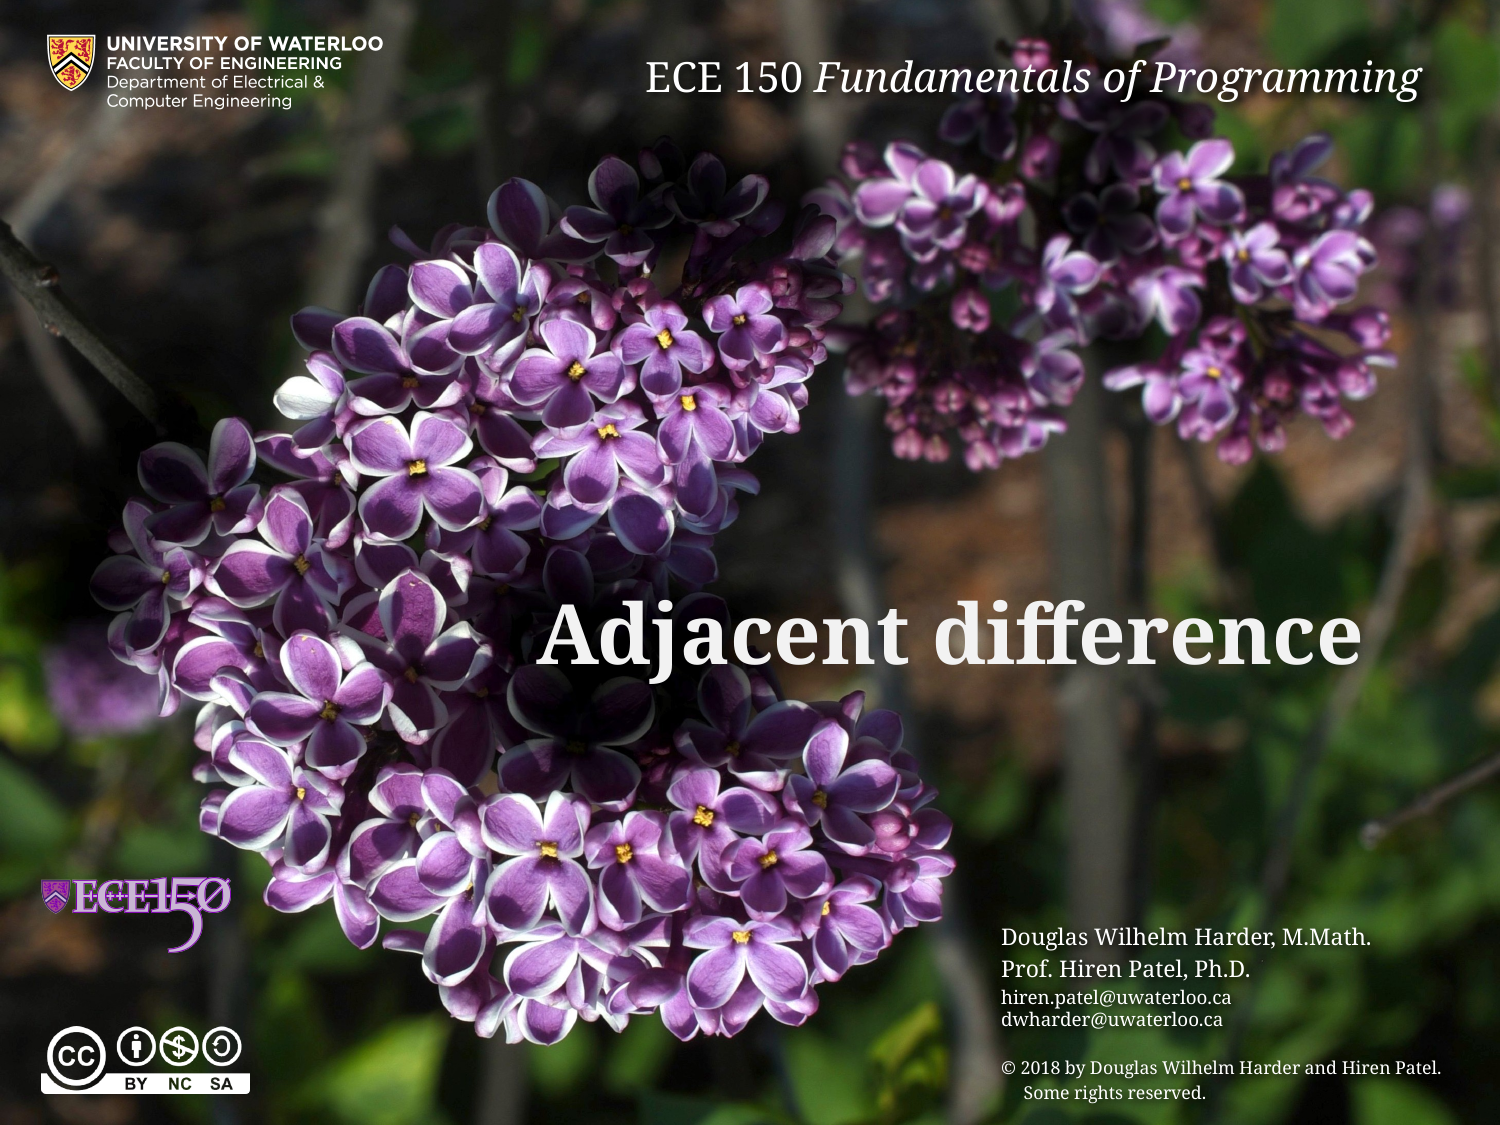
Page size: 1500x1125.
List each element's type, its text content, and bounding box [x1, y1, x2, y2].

title Adjacent difference [430, 510, 1471, 752]
picture [0, 0, 1500, 1125]
